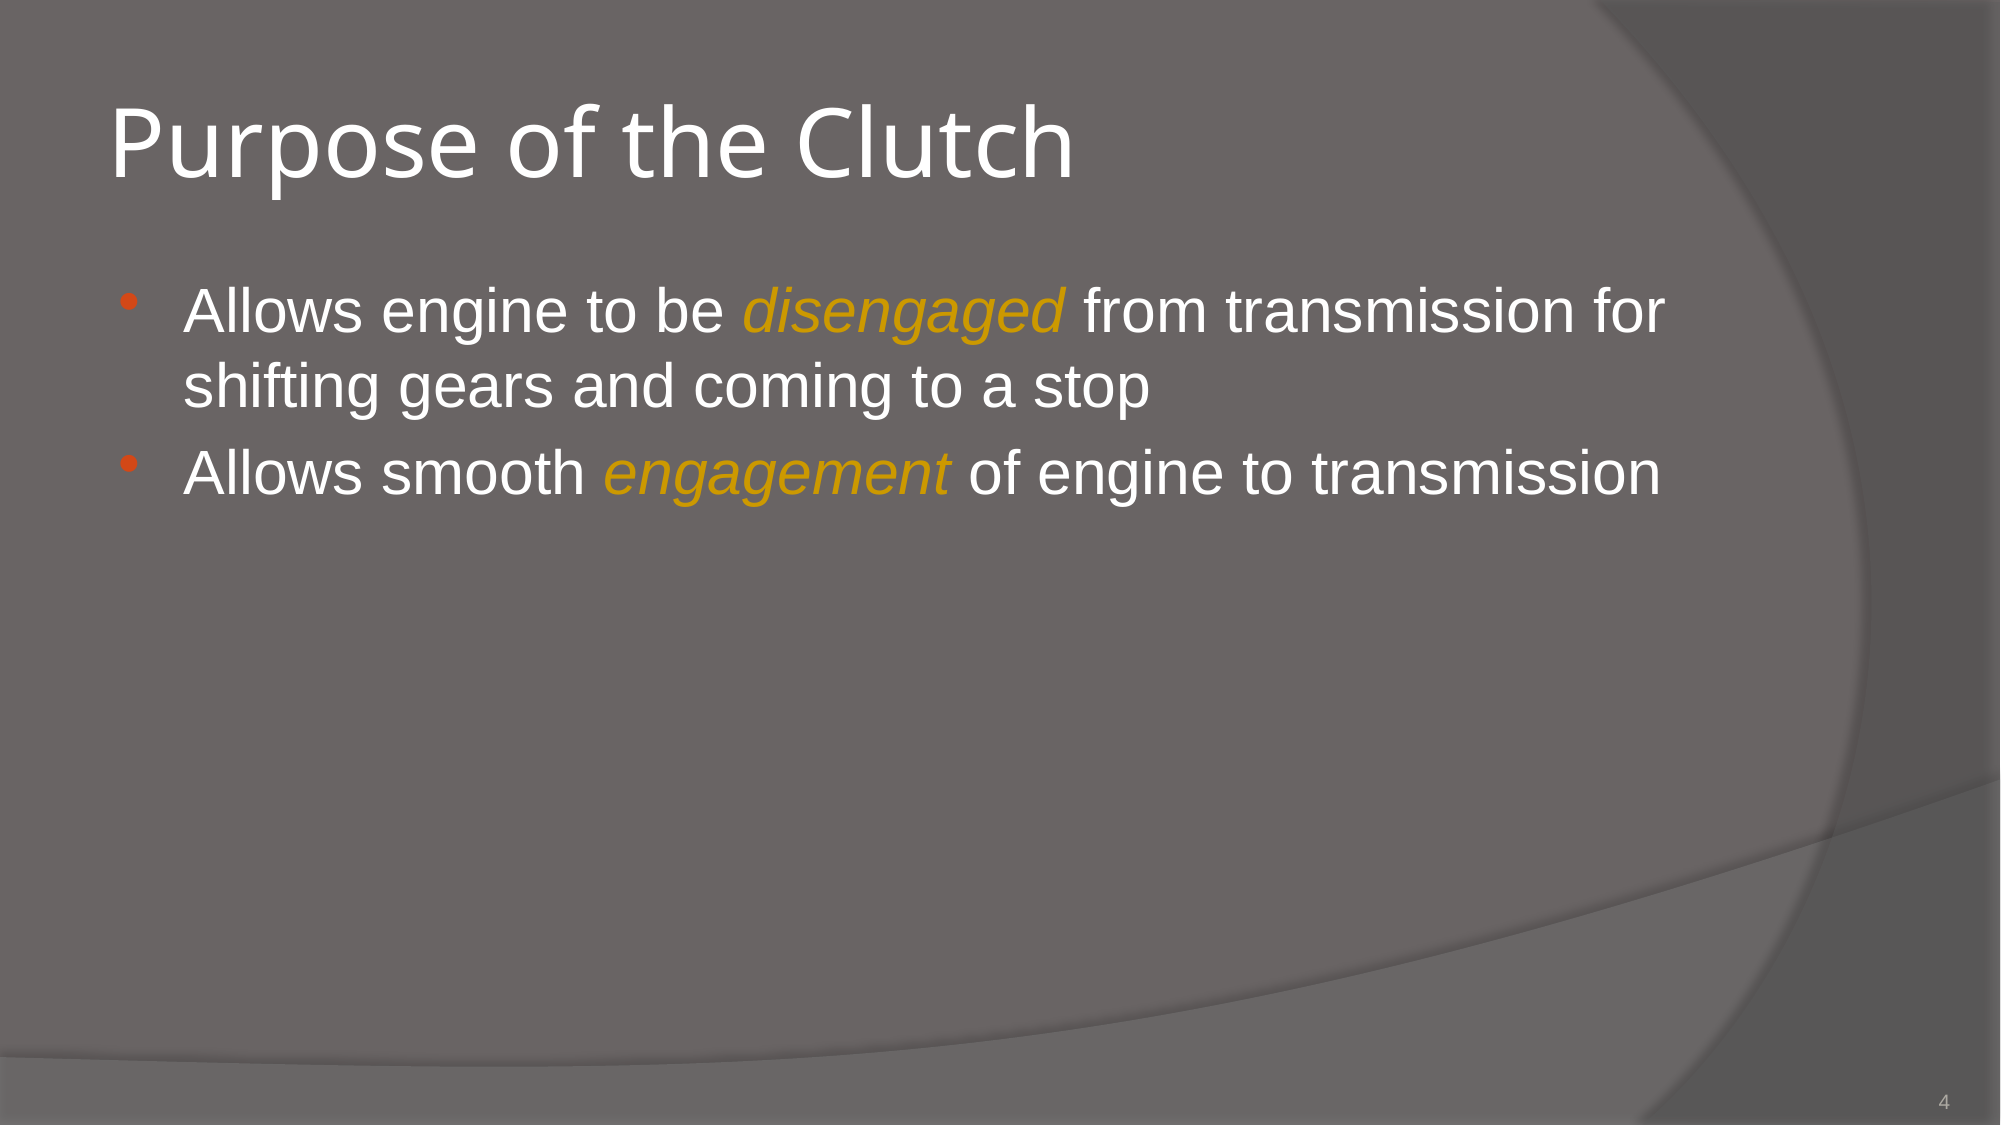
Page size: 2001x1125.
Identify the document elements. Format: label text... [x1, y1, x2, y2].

list Allows engine to be disengaged from transmission for shifting gears and coming to a stop Allows smooth engagement of engine to transmission [99, 262, 1734, 1005]
slide_number 4 [1783, 1053, 1950, 1114]
title Purpose of the Clutch [99, 45, 1734, 233]
